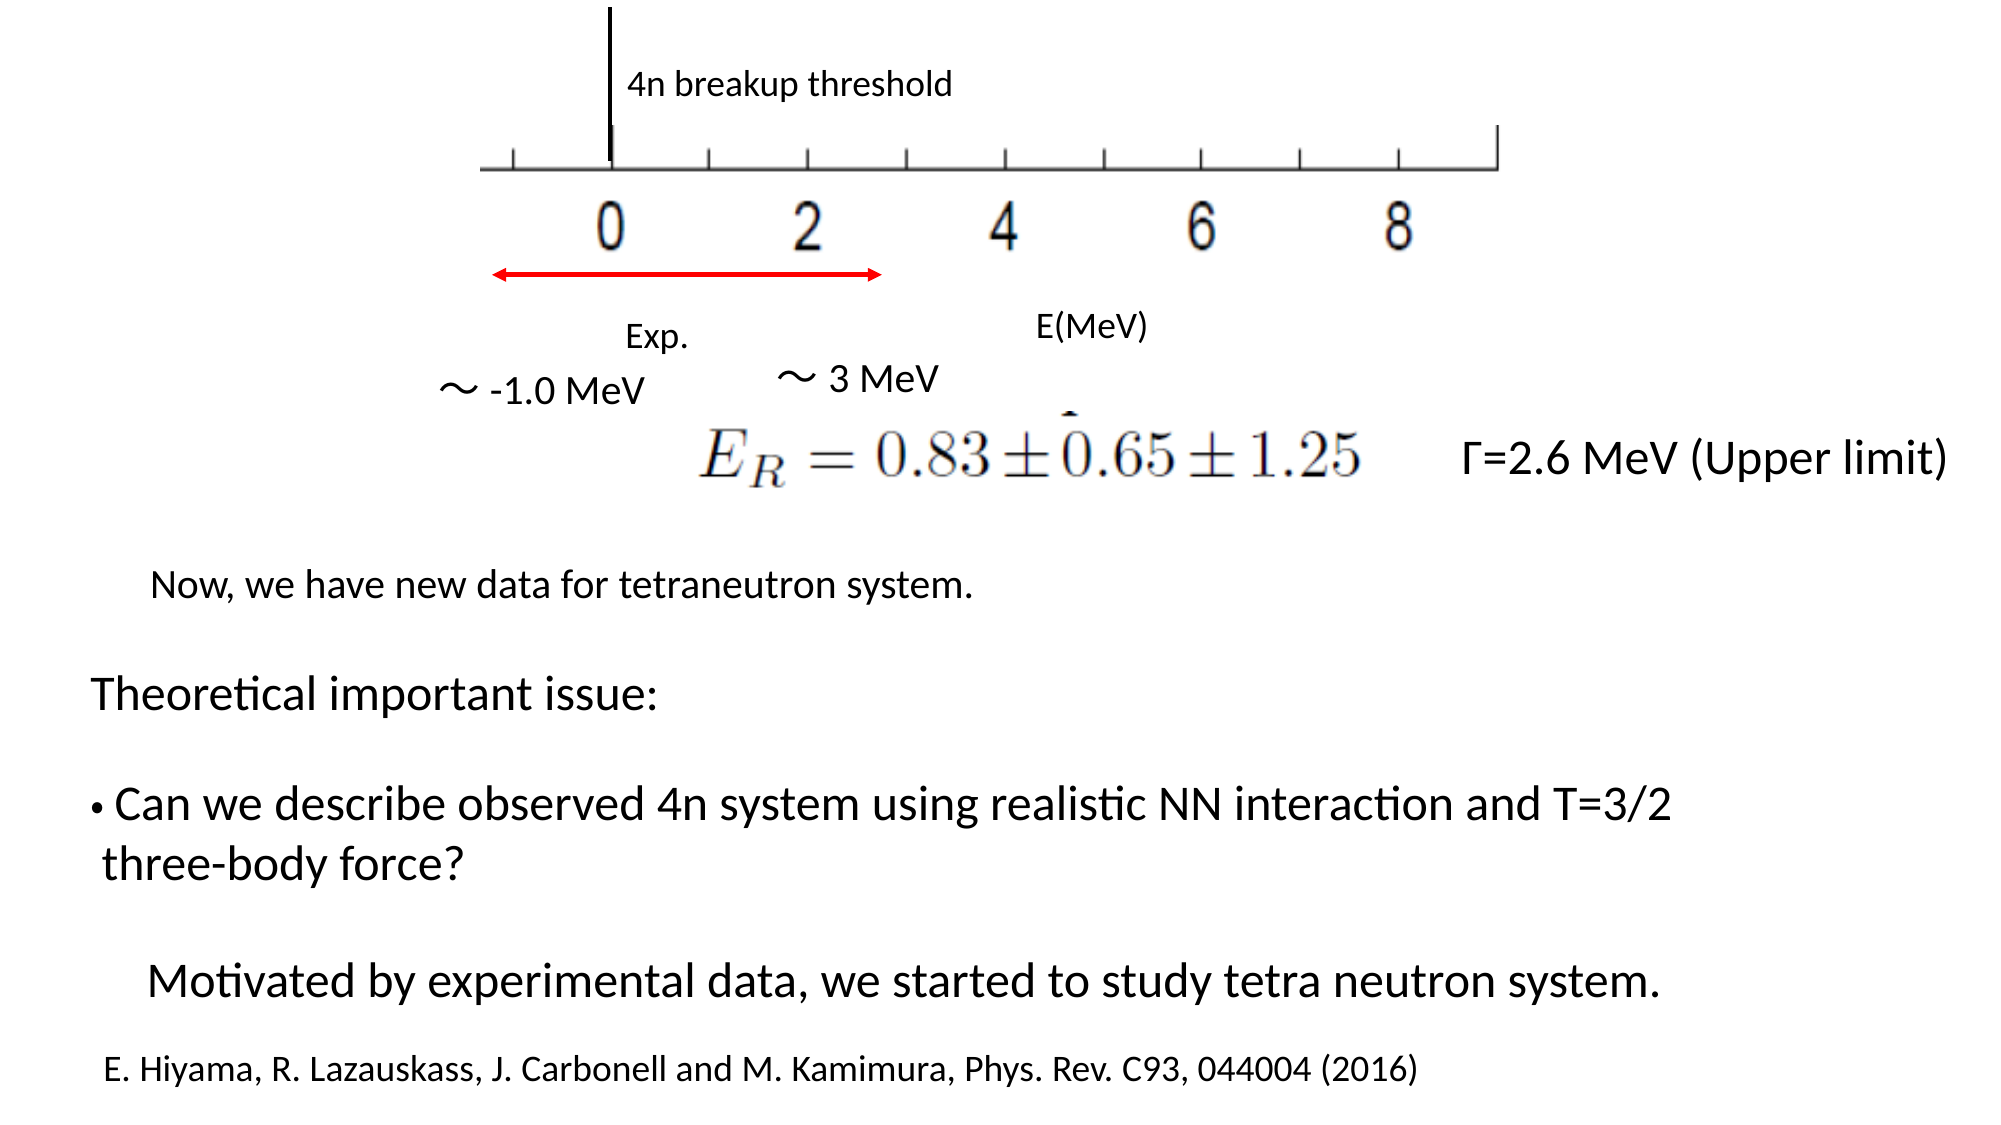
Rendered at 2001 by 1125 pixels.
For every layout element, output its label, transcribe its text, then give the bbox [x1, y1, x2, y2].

picture [691, 410, 1391, 499]
text_box ～-1.0 MeV [423, 355, 661, 421]
text_box Now, we have new data for tetraneutron system. [135, 549, 999, 615]
picture [480, 125, 1567, 291]
text_box Theoretical important issue: ・Can we describe observed 4n system using realistic NN interaction and T=3/2 three-body force? [75, 653, 1688, 1059]
text_box Exp. [610, 303, 705, 409]
text_box E(MeV) [1021, 293, 1164, 354]
text_box E. Hiyama, R. Lazauskass, J. Carbonell and M. Kamimura, Phys. Rev. C93, 044004 (2016) [88, 1036, 1435, 1097]
text_box ～3 MeV [761, 342, 954, 408]
text_box 4n breakup threshold [612, 51, 969, 111]
text_box Γ=2.6 MeV (Upper limit) [1447, 416, 1965, 492]
text_box Motivated by experimental data, we started to study tetra neutron system. [131, 940, 1677, 1016]
